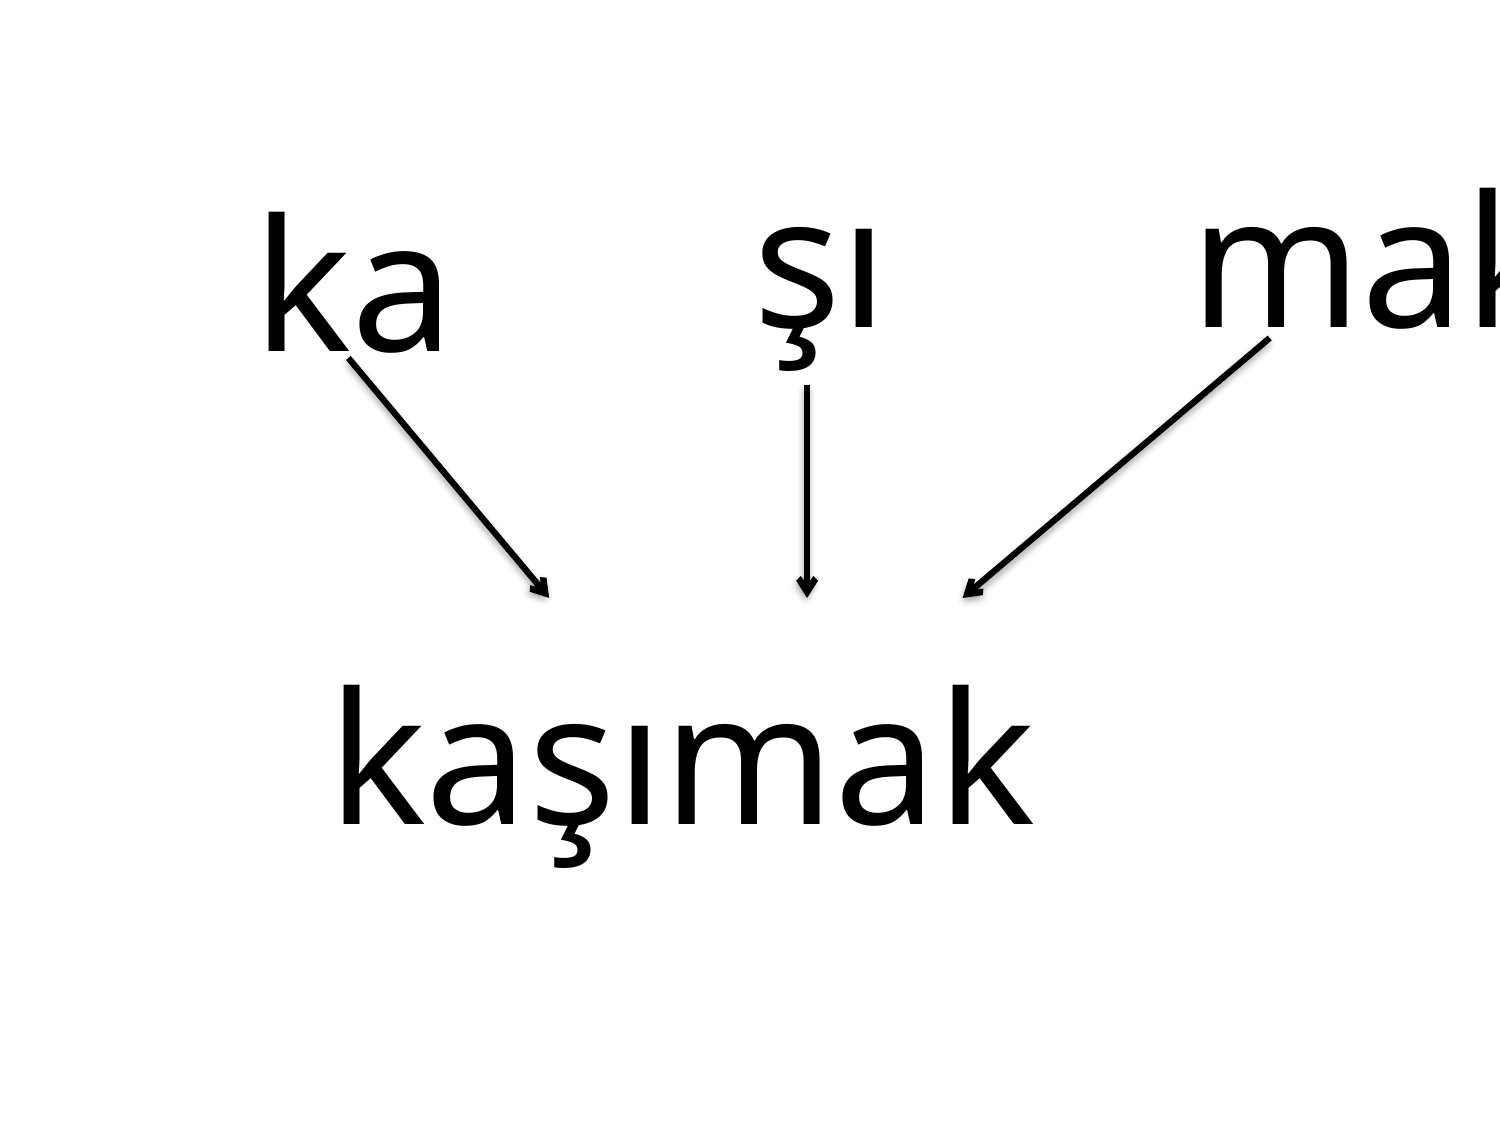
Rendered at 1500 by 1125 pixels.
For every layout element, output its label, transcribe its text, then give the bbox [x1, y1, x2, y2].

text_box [348, 357, 550, 599]
text_box kaşımak [235, 633, 1128, 854]
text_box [962, 337, 1270, 599]
text_box şı [572, 137, 1069, 358]
text_box mak [1128, 137, 1500, 358]
subtitle ka [123, 160, 585, 382]
